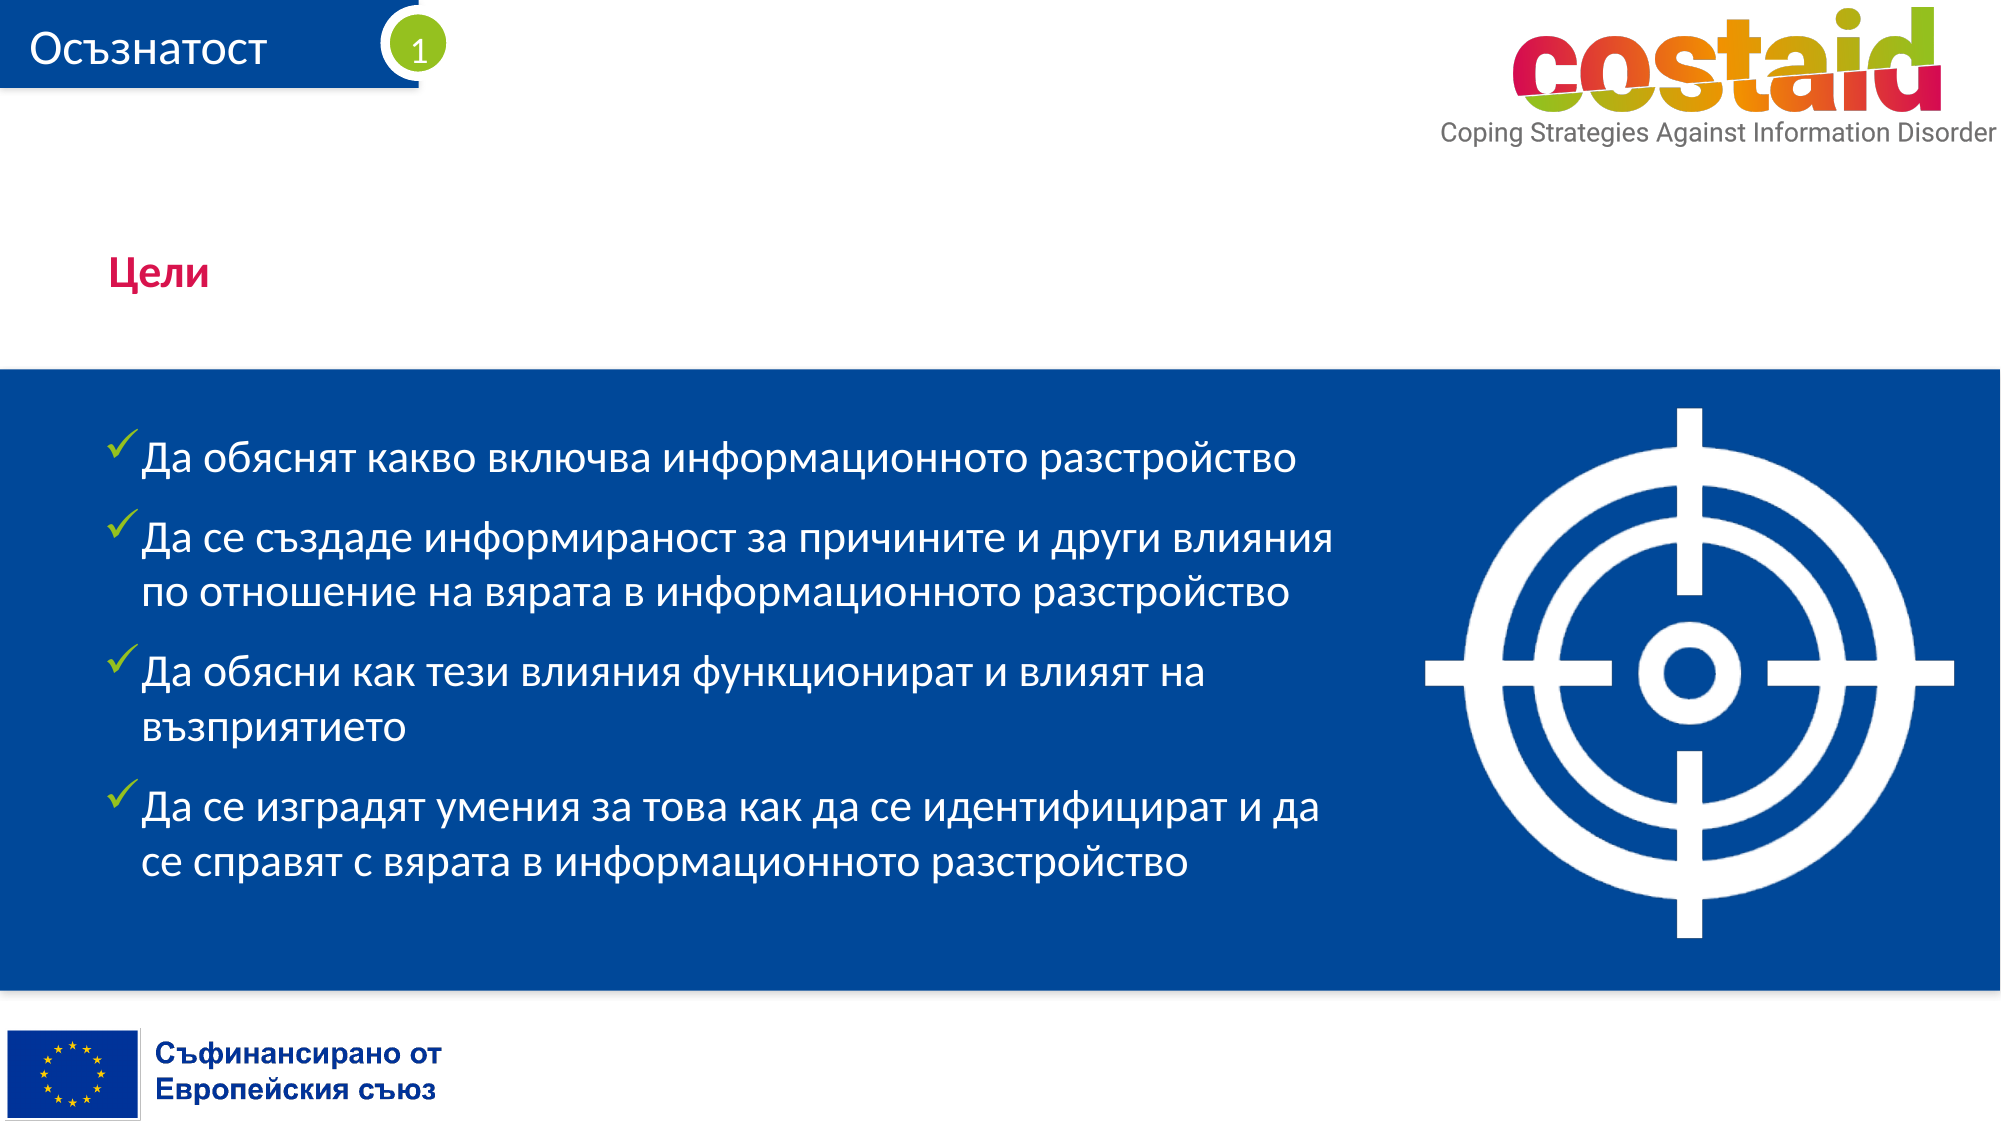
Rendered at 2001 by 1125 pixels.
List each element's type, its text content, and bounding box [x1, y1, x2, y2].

picture [0, 1023, 460, 1125]
title Цели [93, 221, 1819, 324]
picture [1441, 7, 1997, 147]
picture [1379, 363, 2000, 984]
list Да обяснят какво включва информационното разстройство Да се създаде информираност за причините и други влияния по отношение на вярата в информационното разстройство Да обясни как тези влияния функционират и влияят на възприятието Да се изградят умения за това как да се идентифицират и да се справят с вярата в информационното разстройство [88, 418, 1379, 928]
